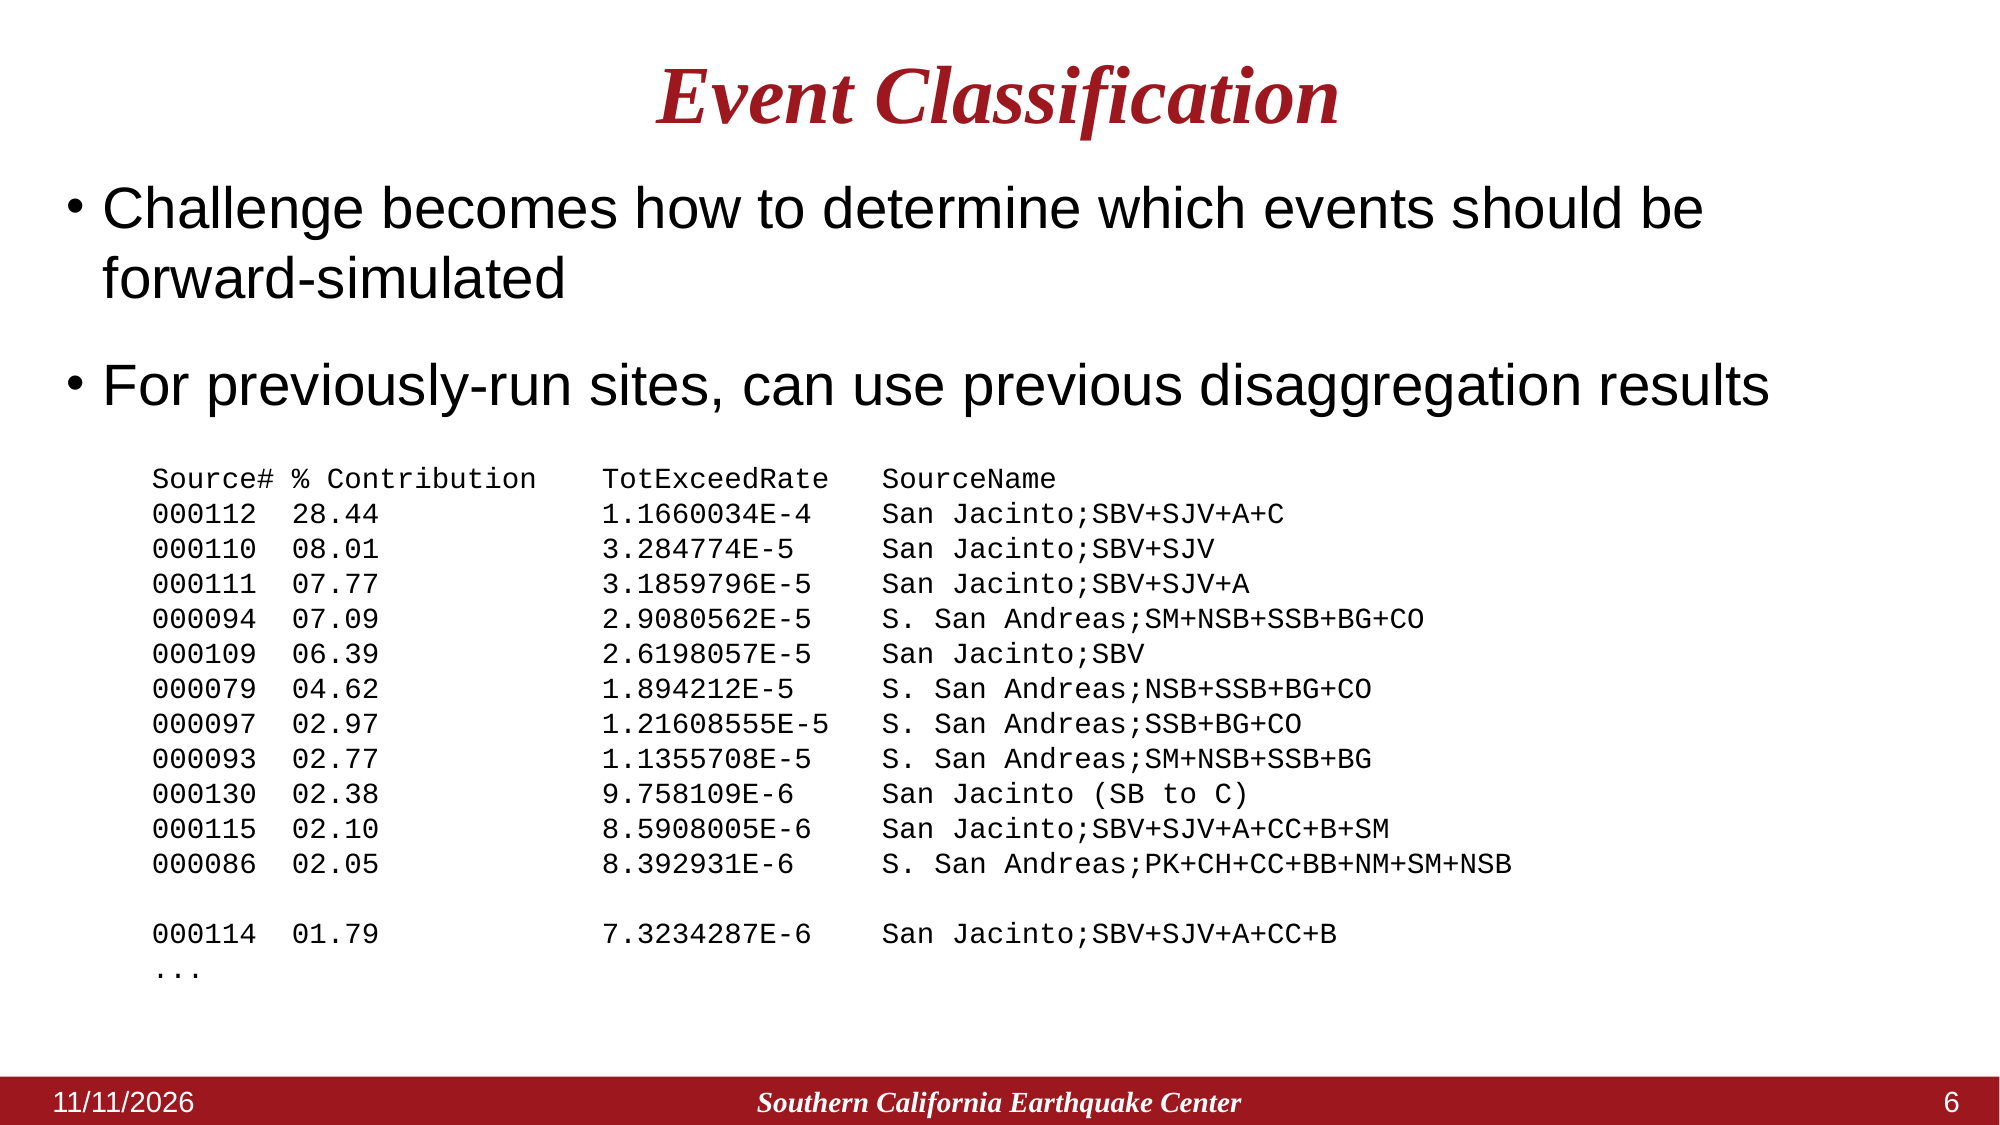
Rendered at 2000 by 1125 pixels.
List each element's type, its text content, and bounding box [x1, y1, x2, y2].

title Event Classification [49, 45, 1950, 150]
list Challenge becomes how to determine which events should be forward-simulated For previously-run sites, can use previous disaggregation results [49, 162, 1950, 1050]
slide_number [37, 1086, 267, 1116]
text_box Source# % Contribution TotExceedRate SourceName 000112 28.44 1.1660034E-4 San Jacinto;SBV+SJV+A+C 000110 08.01 3.284774E-5 San Jacinto;SBV+SJV 000111 07.77 3.1859796E-5 San Jacinto;SBV+SJV+A 000094 07.09 2.9080562E-5 S. San Andreas;SM+NSB+SSB+BG+CO 000109 06.39 2.6198057E-5 San Jacinto;SBV 000079 04.62 1.894212E-5 S. San Andreas;NSB+SSB+BG+CO 000097 02.97 1.21608555E-5 S. San Andreas;SSB+BG+CO 000093 02.77 1.1355708E-5 S. San Andreas;SM+NSB+SSB+BG 000130 02.38 9.758109E-6 San Jacinto (SB to C) 000115 02.10 8.5908005E-6 San Jacinto;SBV+SJV+A+CC+B+SM 000086 02.05 8.392931E-6 S. San Andreas;PK+CH+CC+BB+NM+SM+NSB 000114 01.79 7.3234287E-6 San Jacinto;SBV+SJV+A+CC+B ... [137, 452, 1575, 992]
footer Southern California Earthquake Center [662, 1071, 1338, 1125]
slide_number 5 [1787, 1086, 1975, 1116]
